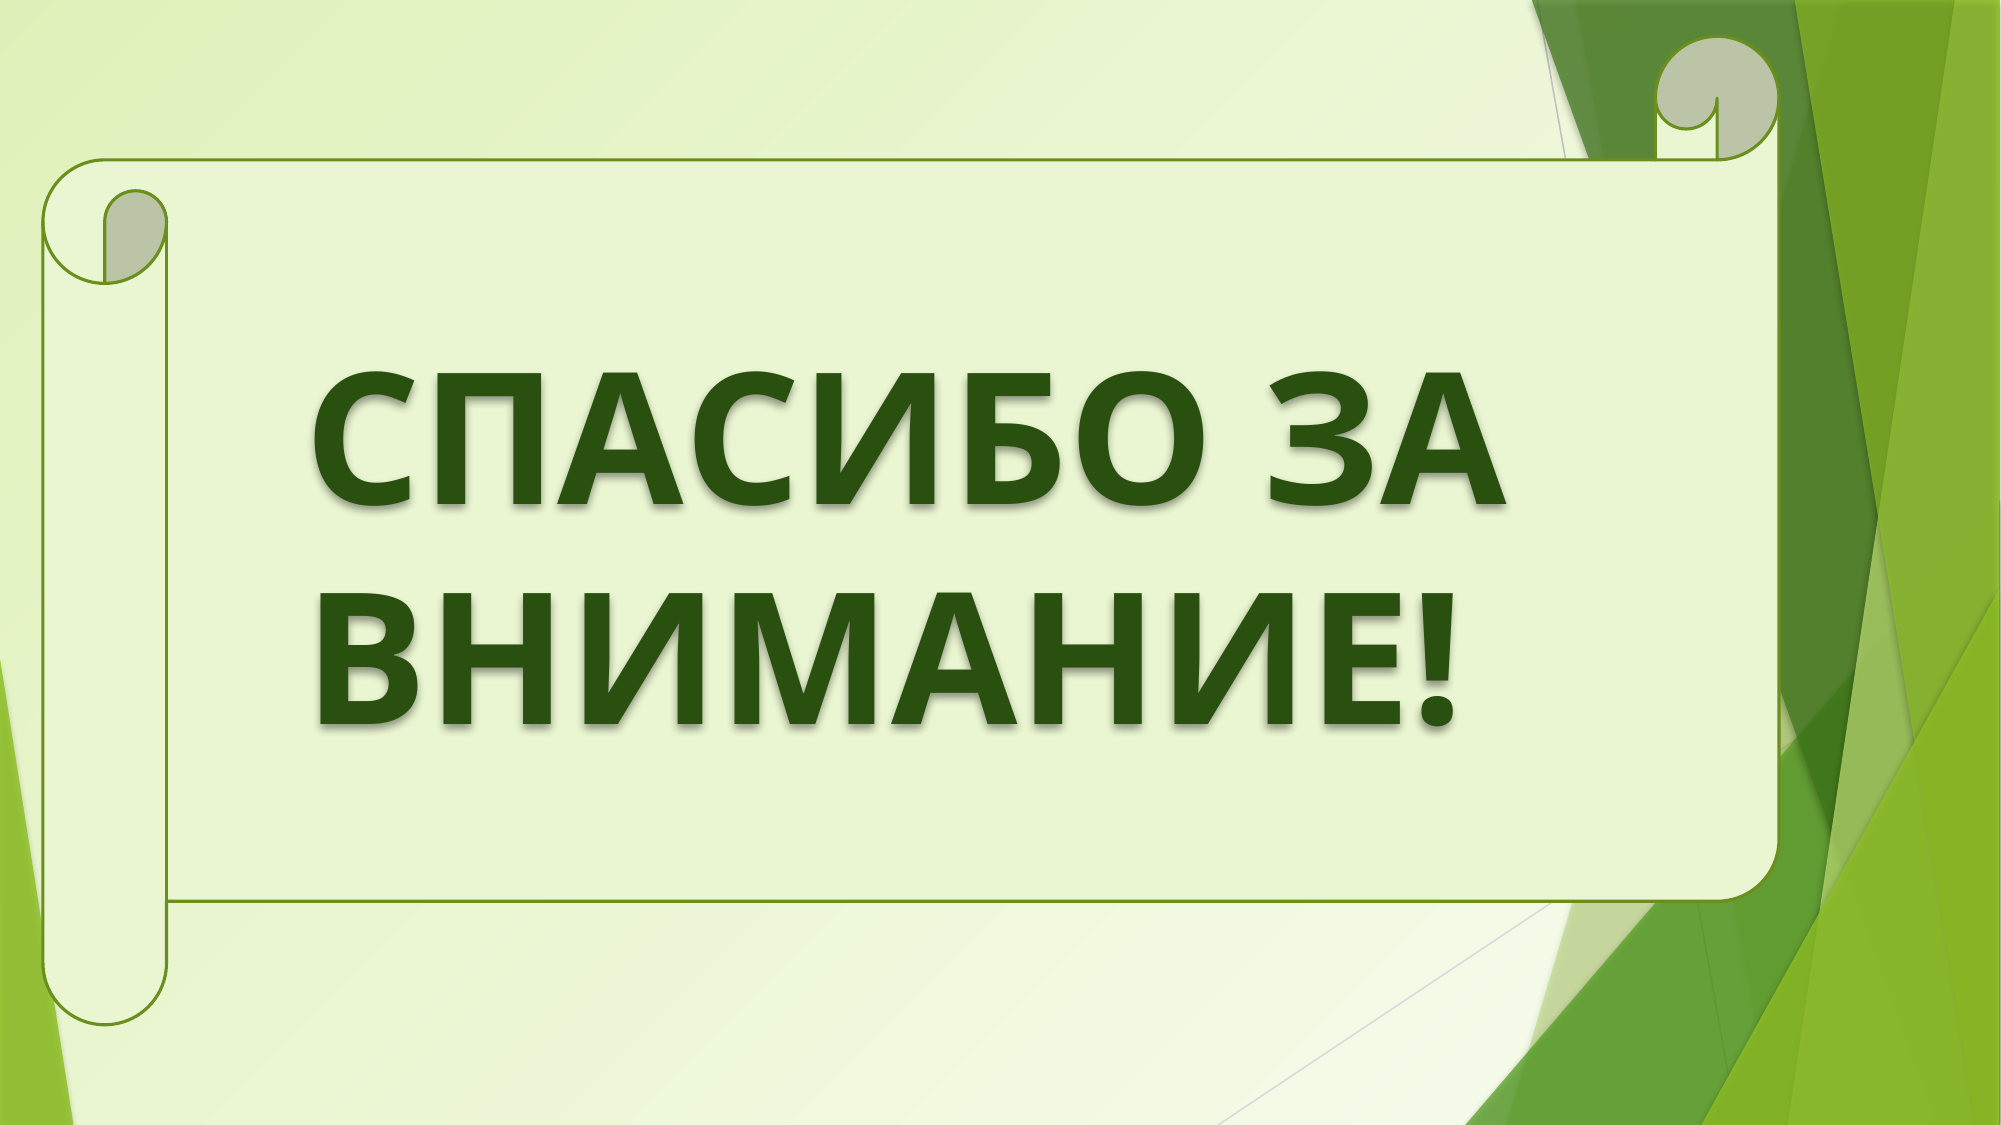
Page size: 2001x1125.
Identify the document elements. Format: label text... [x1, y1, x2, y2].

text_box [41, 34, 1781, 1027]
title СПАСИБО ЗА ВНИМАНИЕ! [289, 313, 1821, 531]
